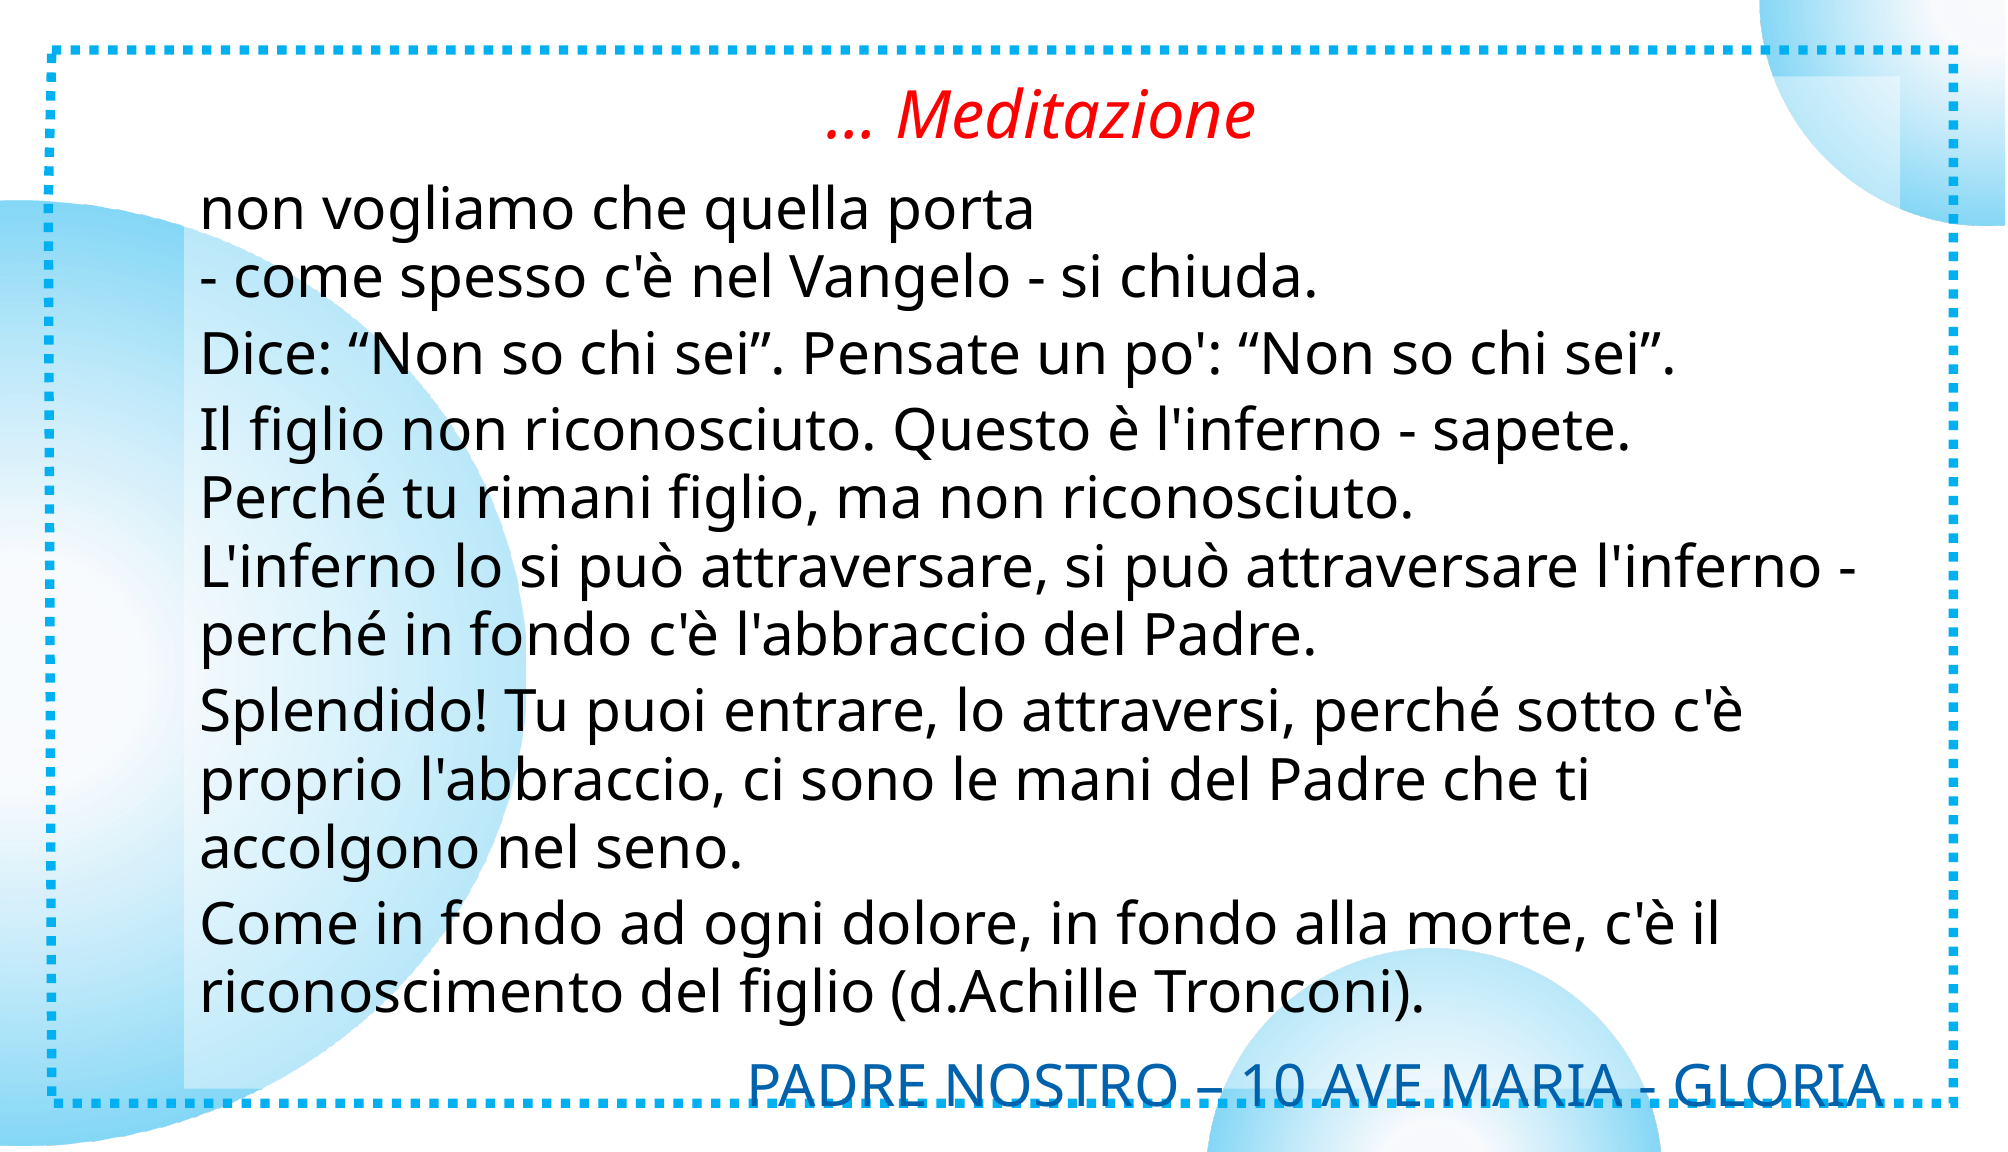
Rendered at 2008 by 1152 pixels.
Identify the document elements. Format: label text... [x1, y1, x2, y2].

picture [996, 1098, 1003, 1104]
picture [1687, 1101, 1697, 1105]
picture [0, 200, 527, 1146]
picture [823, 1098, 834, 1105]
picture [1011, 1098, 1021, 1105]
picture [1049, 1098, 1059, 1105]
picture [1206, 1089, 1662, 1152]
picture [808, 1098, 815, 1105]
picture [902, 1098, 909, 1105]
picture [1875, 1098, 1881, 1105]
picture [1161, 1098, 1172, 1105]
picture [1759, 0, 2006, 226]
list … Meditazione non vogliamo che quella porta - come spesso c'è nel Vangelo - si chiuda. Dice: “Non so chi sei”. Pensate un po': “Non so chi sei”. Il figlio non riconosciuto. Questo è l'inferno - sapete. Perché tu rimani figlio, ma non riconosciuto. L'inferno lo si può attraversare, si può attraversare l'inferno - perché in fondo c'è l'abbraccio del Padre. Splendido! Tu puoi entrare, lo attraversi, perché sotto c'è proprio l'abbraccio, ci sono le mani del Padre che ti accolgono nel seno. Come in fondo ad ogni dolore, in fondo alla morte, c'è il riconoscimento del figlio (d.Achille Tronconi). Padre Nostro – 10 Ave Maria - Gloria [184, 76, 1901, 1089]
picture [1124, 1098, 1130, 1105]
picture [973, 1098, 981, 1105]
picture [1142, 1098, 1153, 1105]
